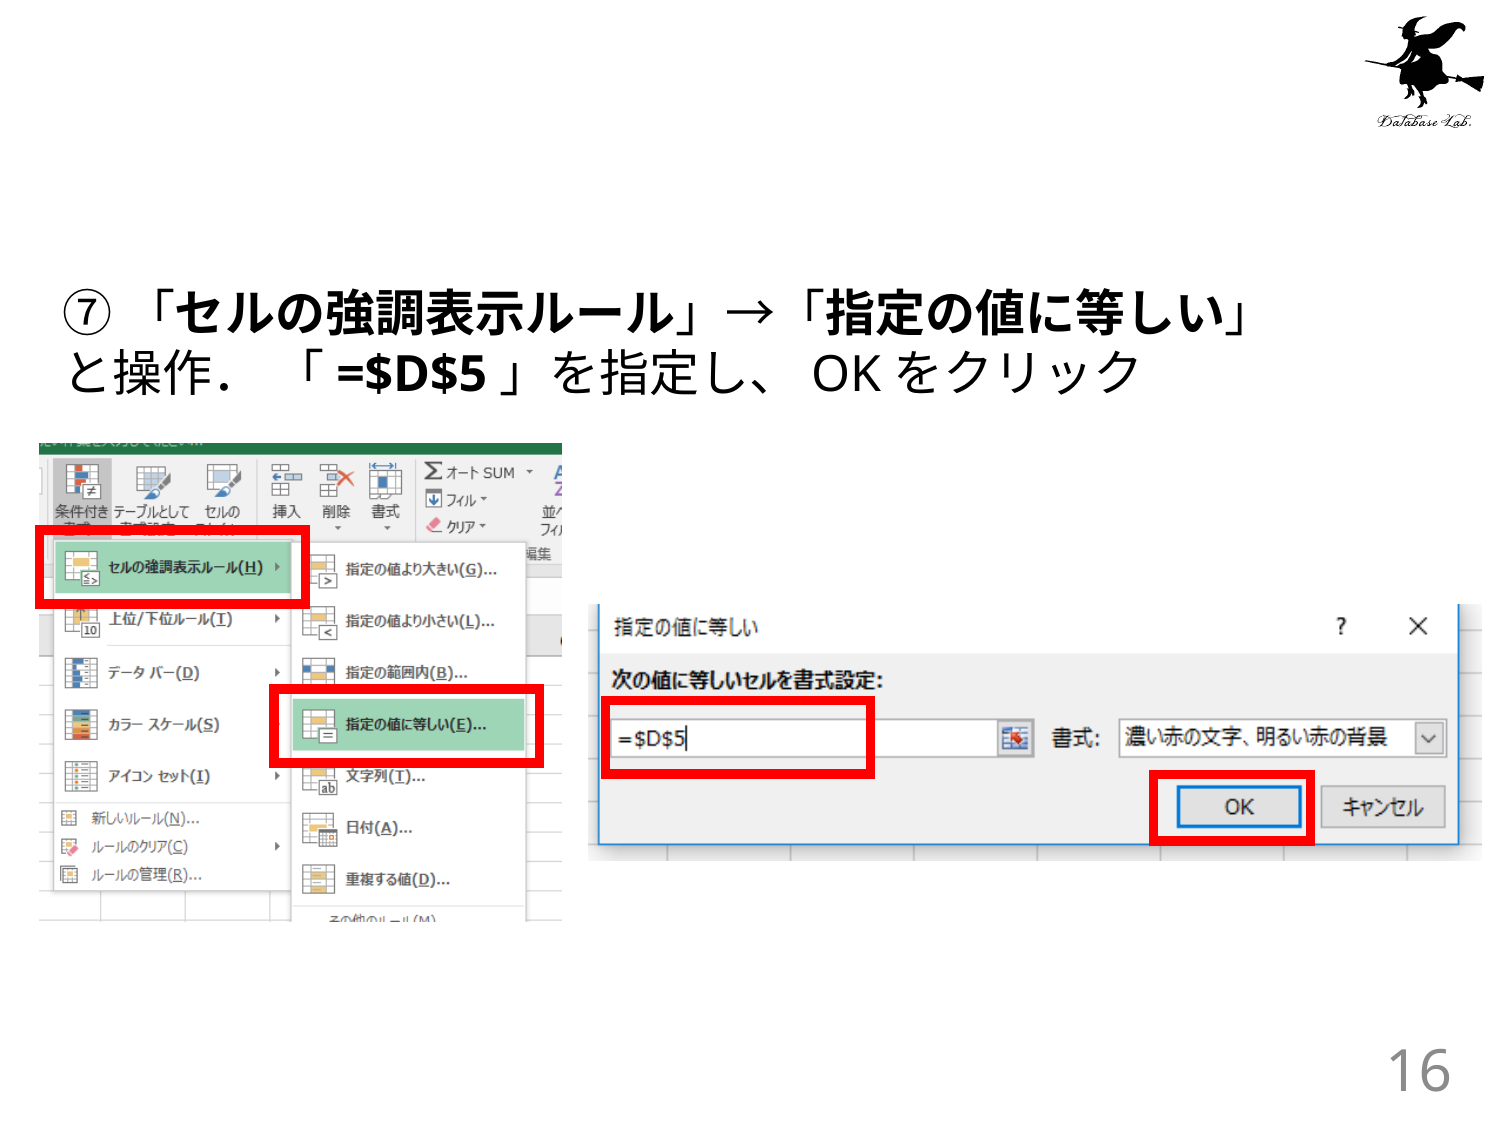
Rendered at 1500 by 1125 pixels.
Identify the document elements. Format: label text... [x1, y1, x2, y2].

picture [39, 443, 562, 922]
slide_number 16 [1129, 1042, 1467, 1103]
picture [1362, 14, 1486, 130]
text_box [34, 251, 1297, 888]
text_box ⑦「セルの強調表示ルール」→「指定の値に等しい」 と操作． 「=$D$5」を指定し、OKをクリック [48, 273, 1290, 409]
picture [588, 604, 1483, 861]
